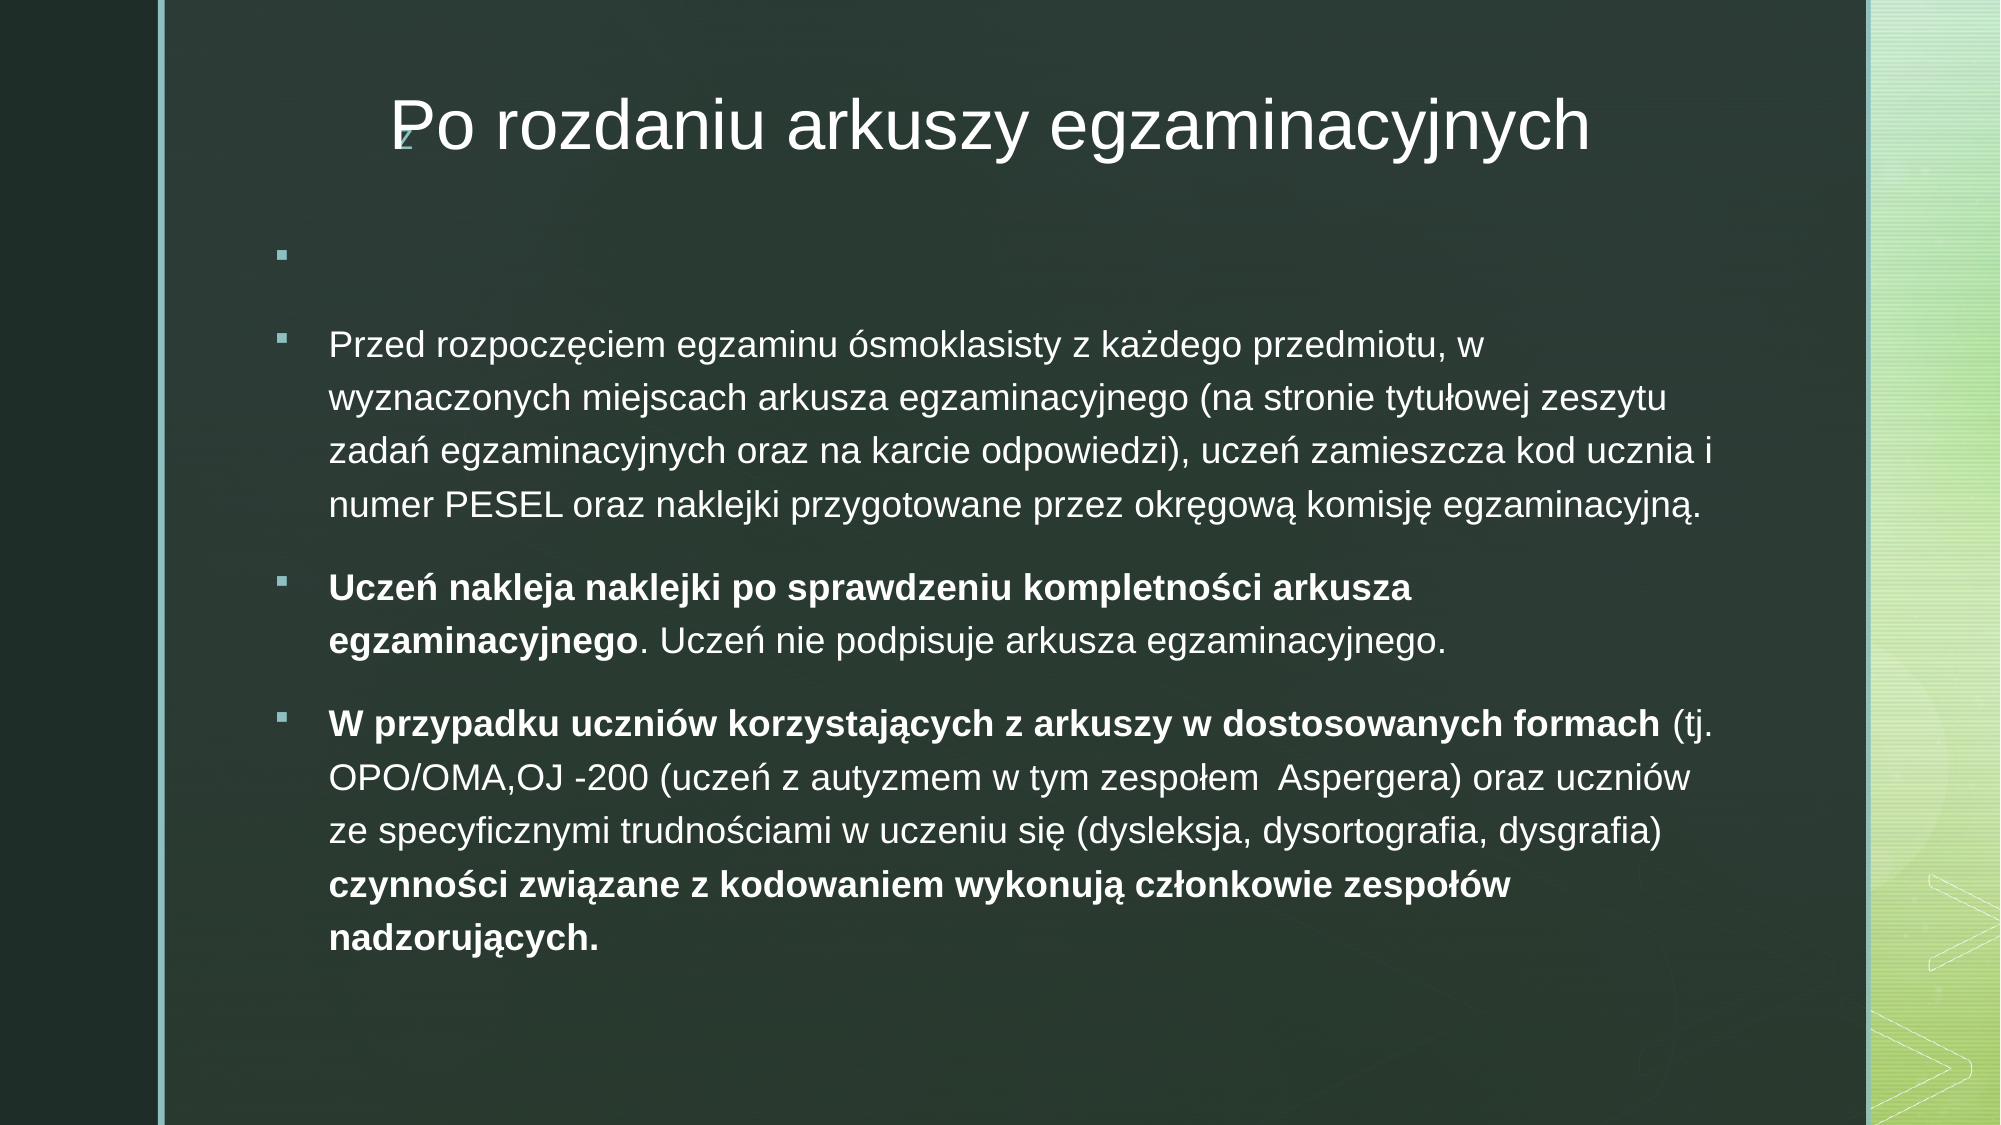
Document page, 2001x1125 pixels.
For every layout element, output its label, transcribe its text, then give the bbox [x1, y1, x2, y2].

picture [1871, 0, 2001, 1125]
title Po rozdaniu arkuszy egzaminacyjnych [338, 80, 1645, 206]
list Przed rozpoczęciem egzaminu ósmoklasisty z każdego przedmiotu, w wyznaczonych miejscach arkusza egzaminacyjnego (na stronie tytułowej zeszytu zadań egzaminacyjnych oraz na karcie odpowiedzi), uczeń zamieszcza kod ucznia i numer PESEL oraz naklejki przygotowane przez okręgową komisję egzaminacyjną. Uczeń nakleja naklejki po sprawdzeniu kompletności arkusza egzaminacyjnego. Uczeń nie podpisuje arkusza egzaminacyjnego. W przypadku uczniów korzystających z arkuszy w dostosowanych formach (tj. OPO/OMA,OJ -200 (uczeń z autyzmem w tym zespołem Aspergera) oraz uczniów ze specyficznymi trudnościami w uczeniu się (dysleksja, dysortografia, dysgrafia) czynności związane z kodowaniem wykonują członkowie zespołów nadzorujących. [259, 220, 1734, 993]
